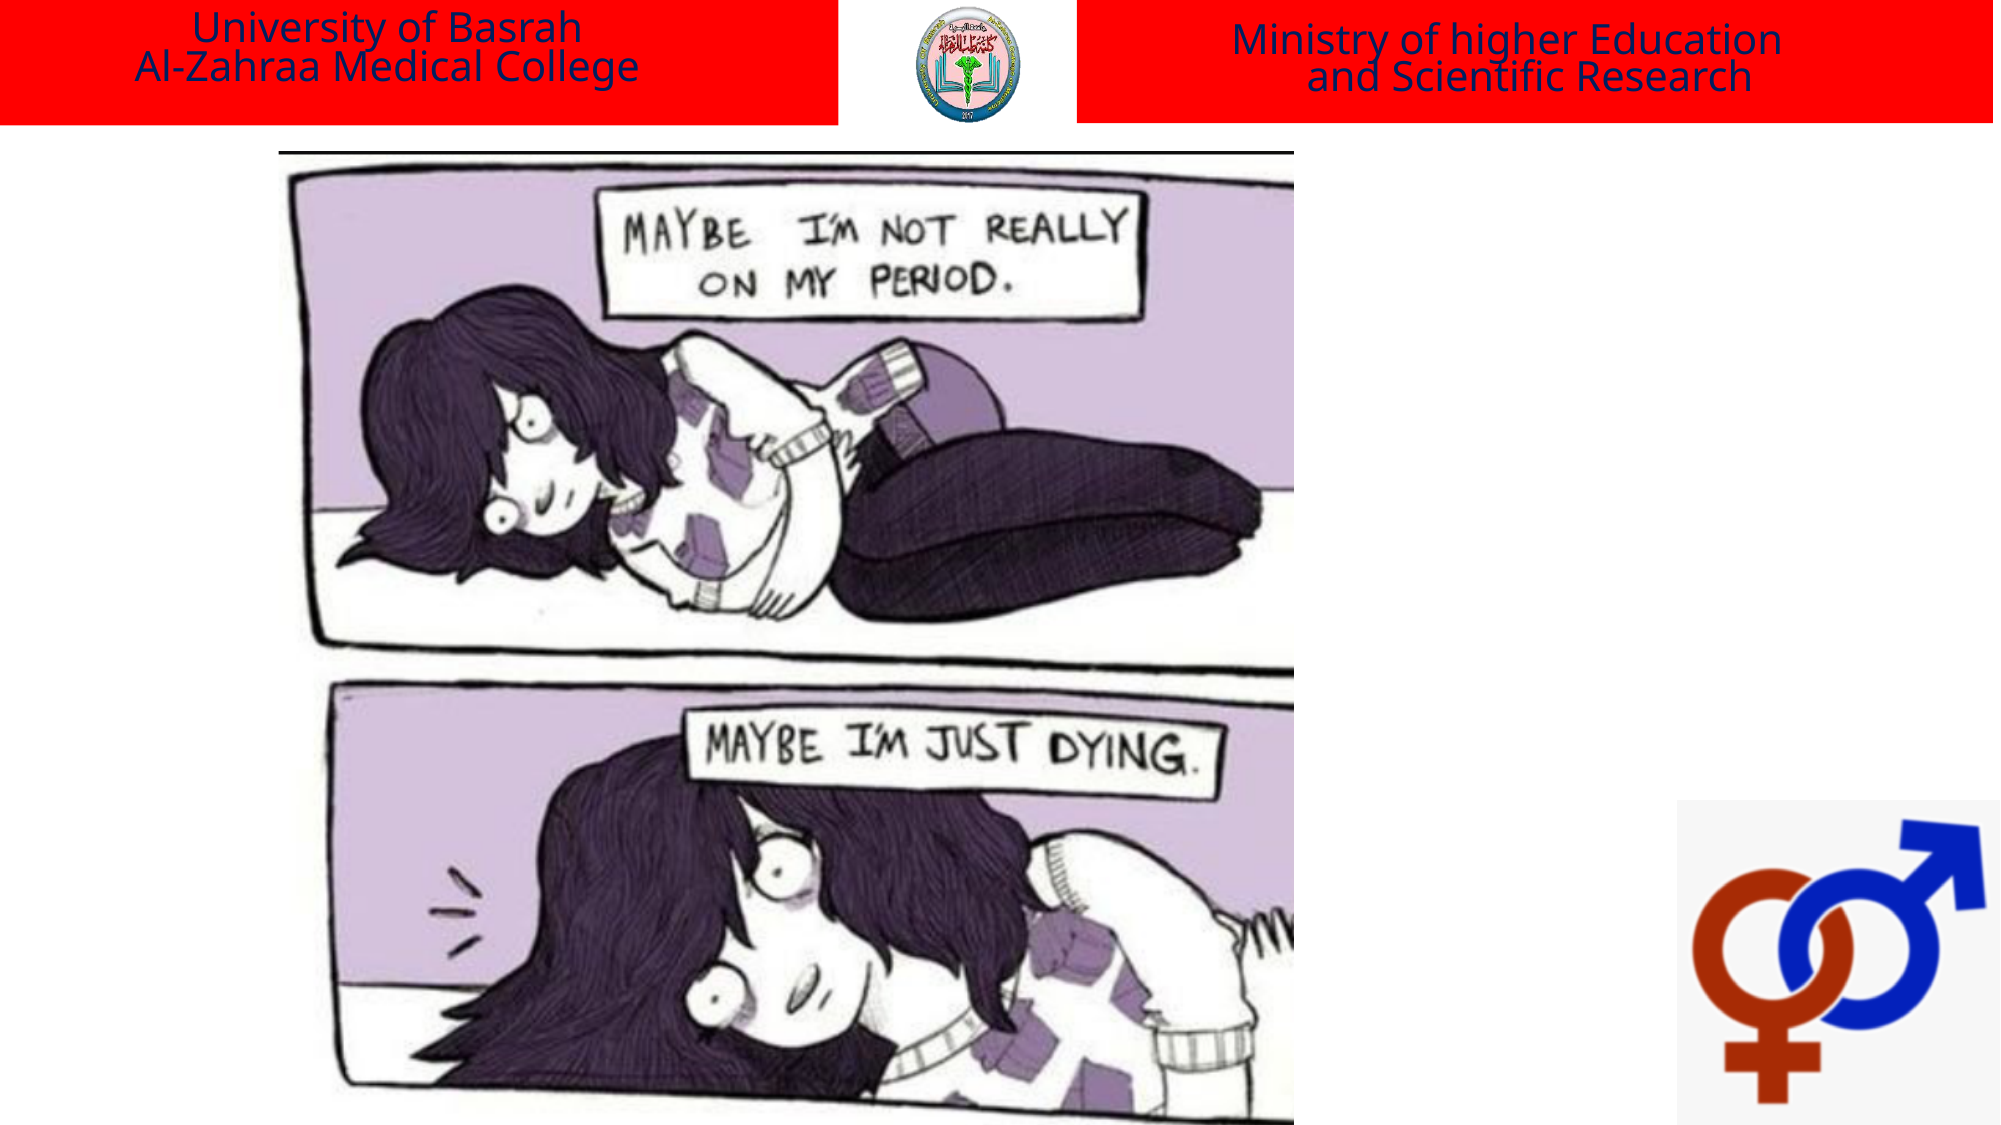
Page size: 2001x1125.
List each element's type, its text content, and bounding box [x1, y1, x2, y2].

text_box [1076, 0, 1993, 124]
text_box [0, 0, 839, 126]
text_box Ministry of higher Education and Scientific Research [1213, 20, 1811, 100]
text_box [915, 6, 1021, 123]
text_box University of Basrah Al-Zahraa Medical College [99, 10, 675, 90]
picture [1677, 800, 2000, 1125]
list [278, 150, 1294, 1125]
